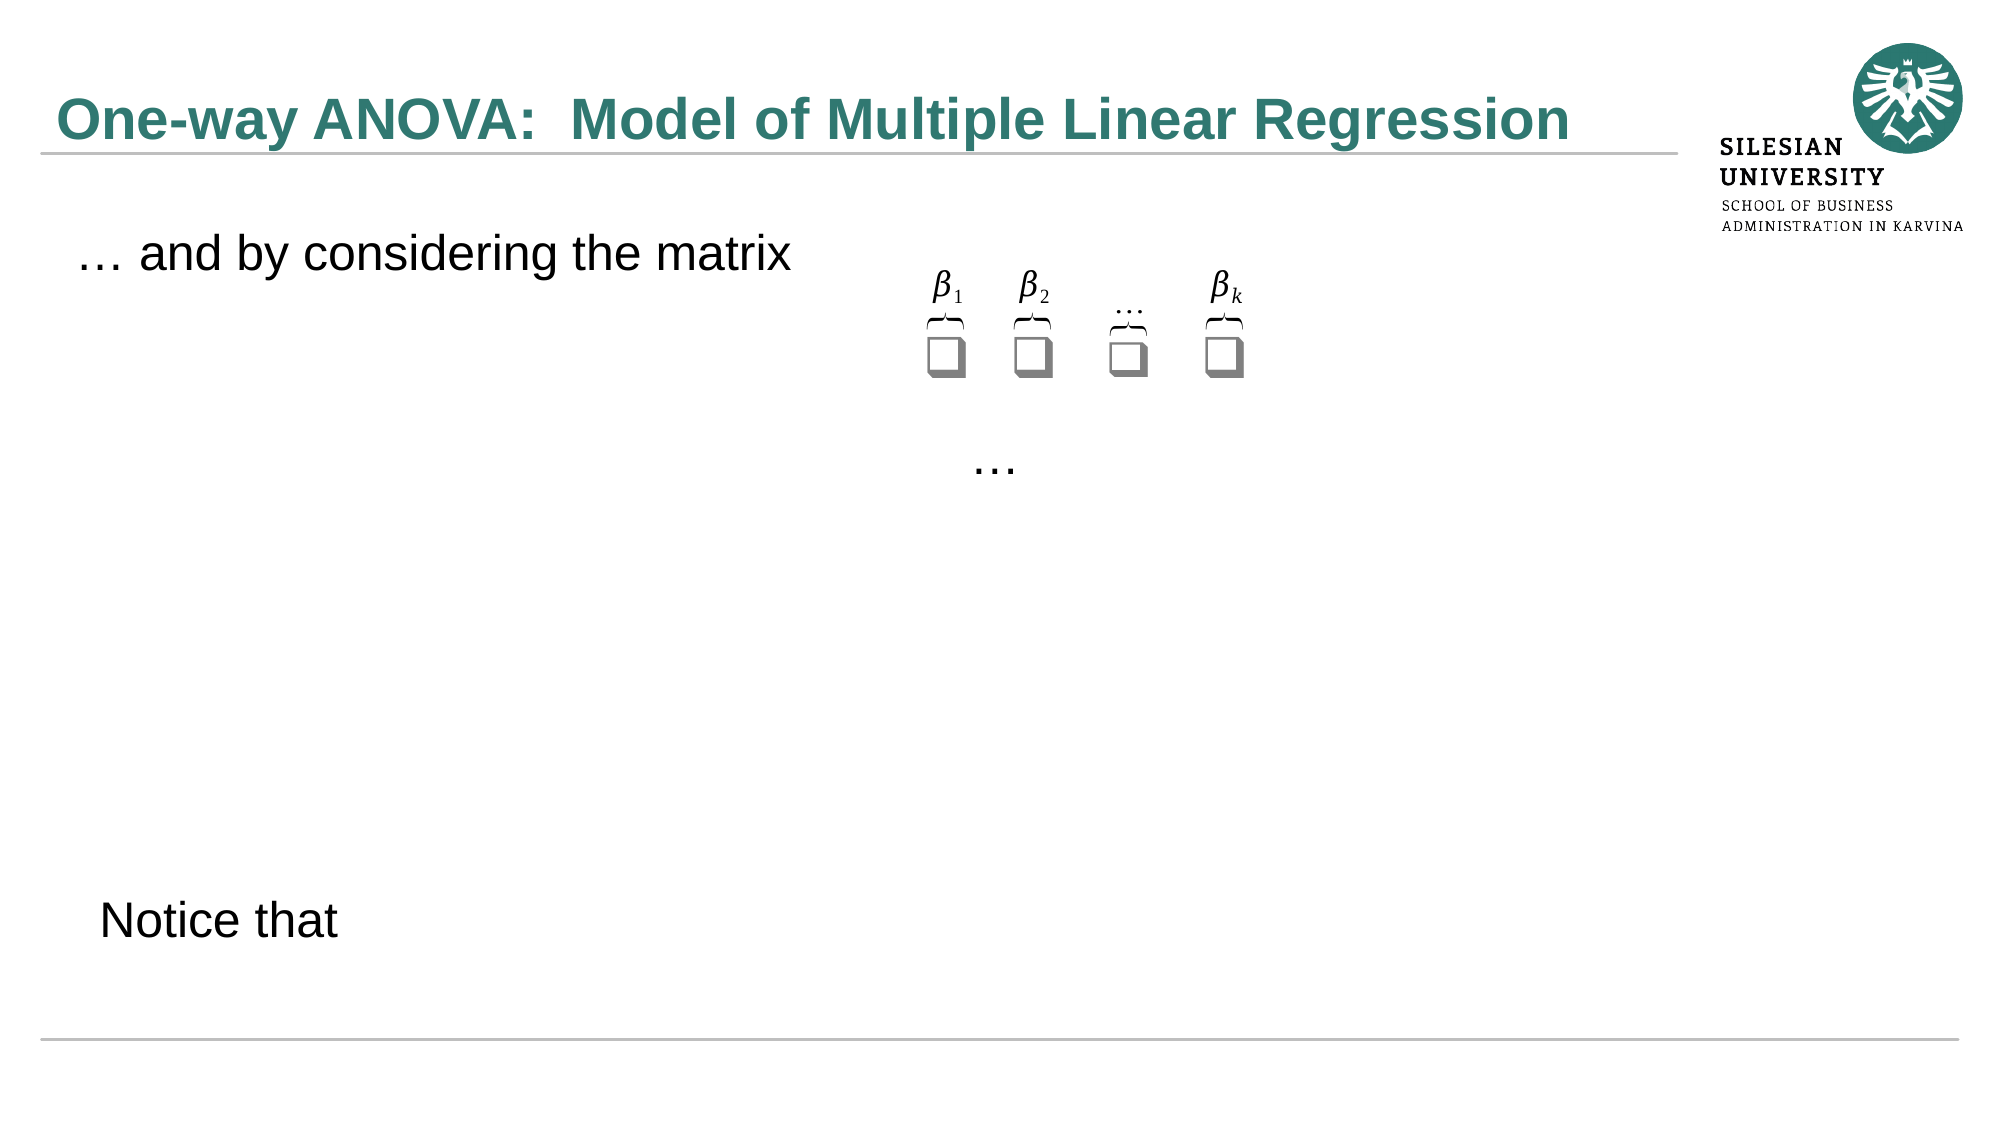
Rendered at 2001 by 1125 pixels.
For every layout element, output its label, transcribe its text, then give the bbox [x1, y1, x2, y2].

picture [1720, 43, 1963, 231]
title One-way ANOVA: Model of Multiple Linear Regression [41, 73, 1636, 150]
